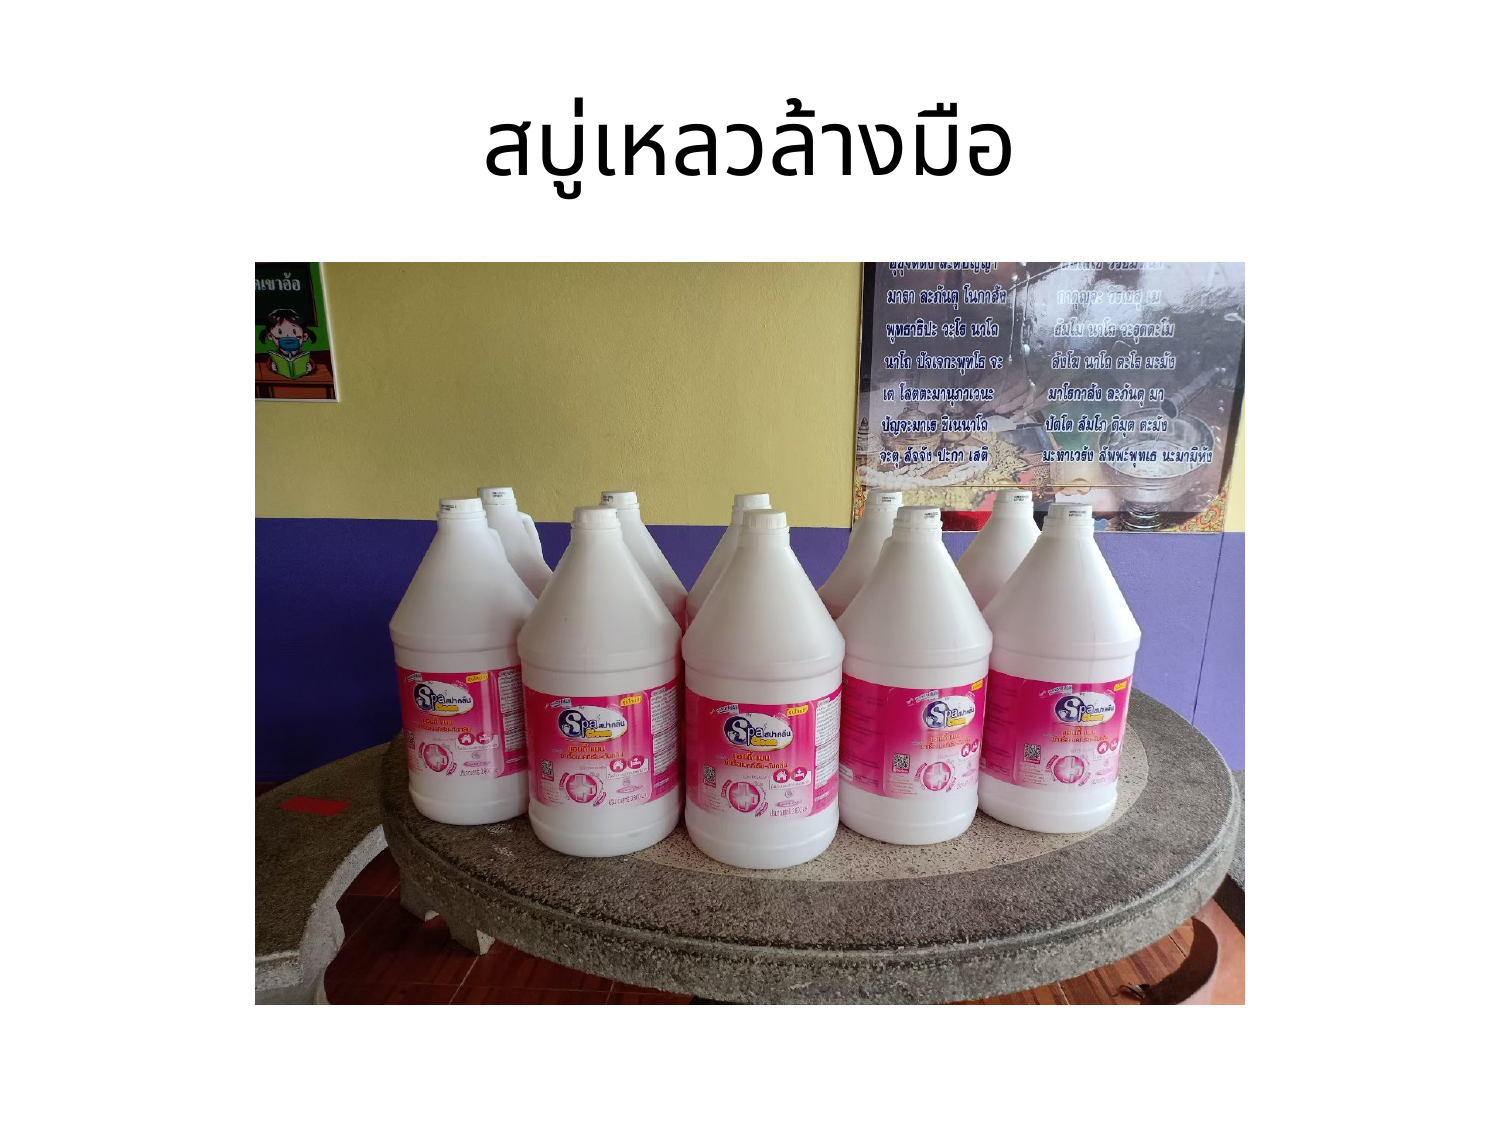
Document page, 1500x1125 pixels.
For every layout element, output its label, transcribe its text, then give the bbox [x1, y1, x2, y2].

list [254, 262, 1246, 1006]
title สบู่เหลวล้างมือ [75, 45, 1425, 233]
